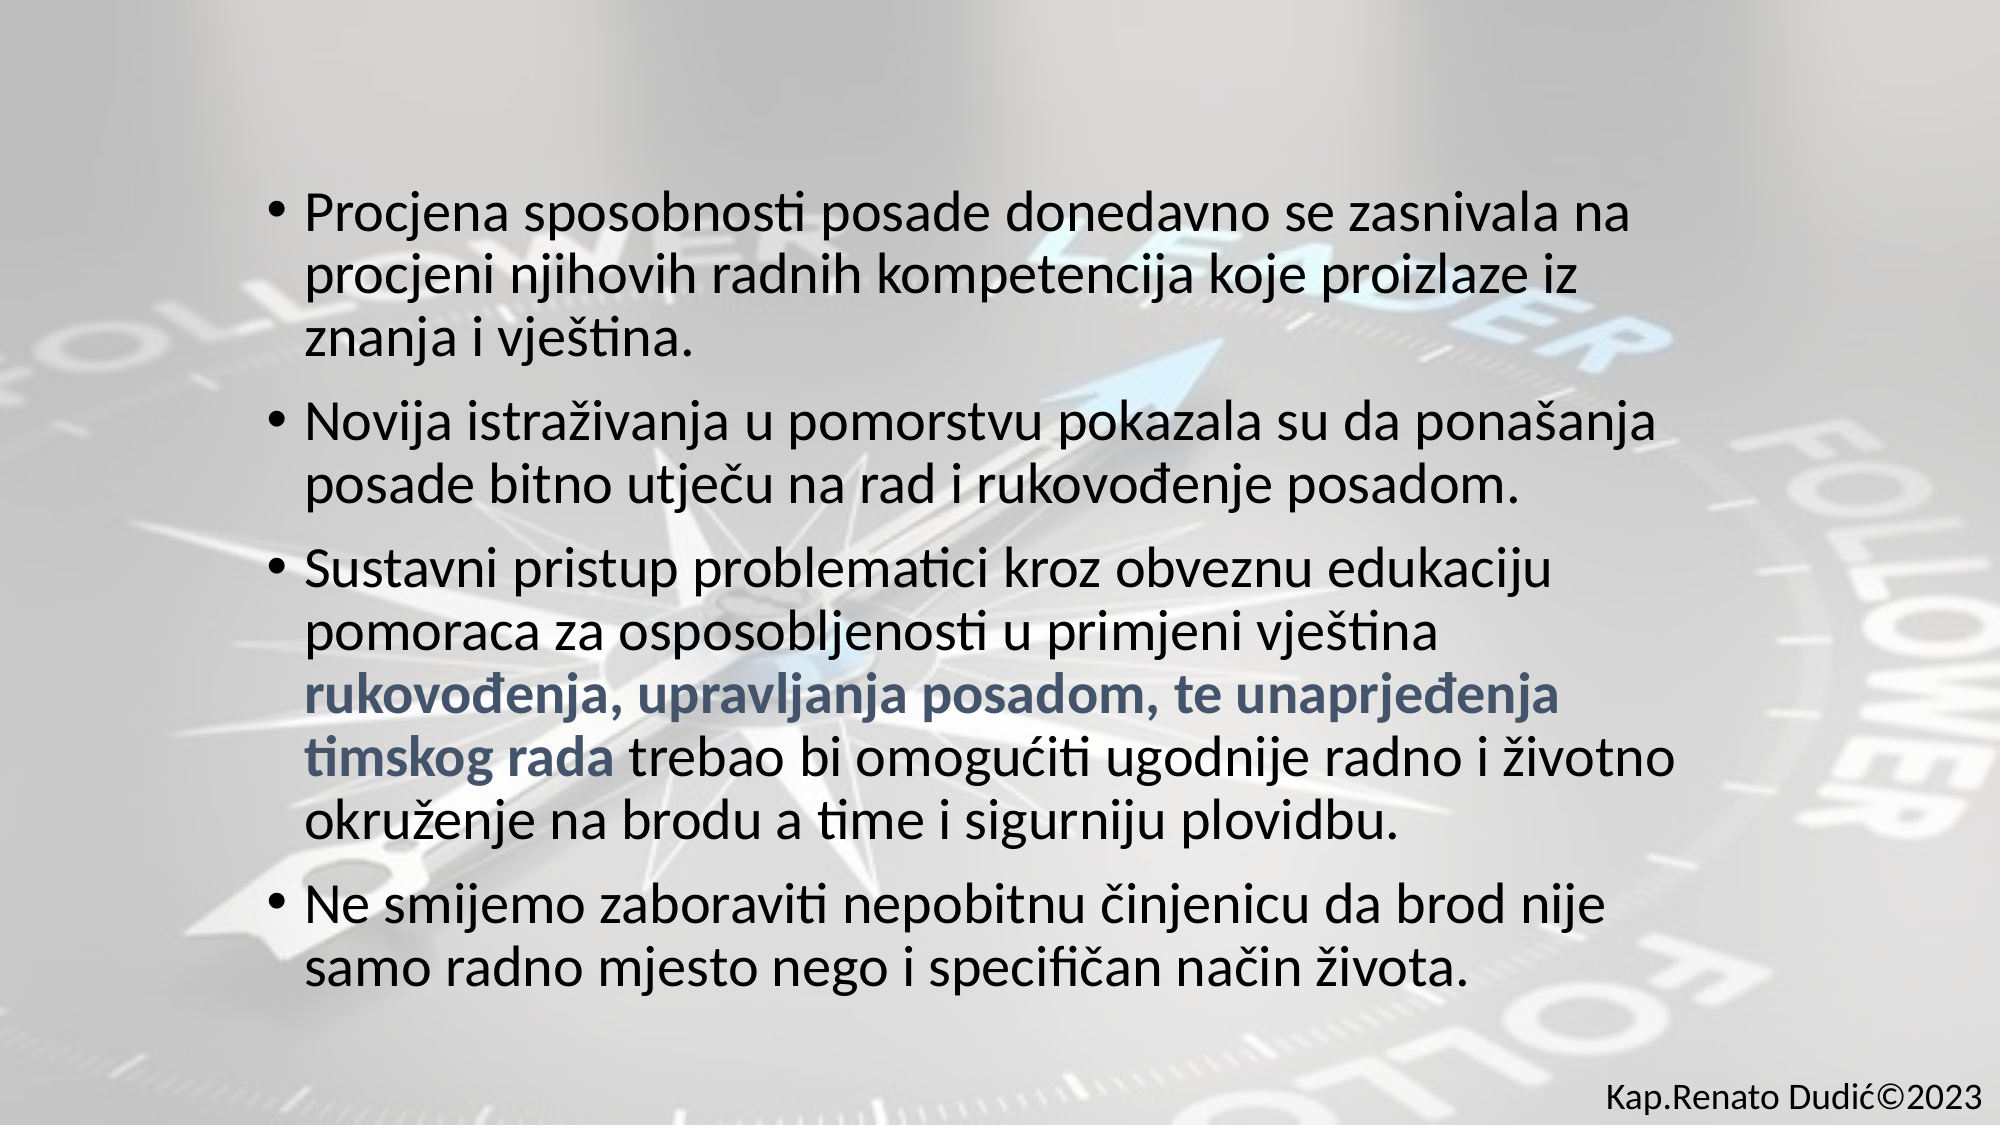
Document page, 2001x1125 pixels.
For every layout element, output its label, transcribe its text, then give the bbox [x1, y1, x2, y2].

text_box Kap.Renato Dudić©2023 [1591, 1064, 1998, 1125]
text_box Procjena sposobnosti posade donedavno se zasnivala na procjeni njihovih radnih kompetencija koje proizlaze iz znanja i vještina. Novija istraživanja u pomorstvu pokazala su da ponašanja posade bitno utječu na rad i rukovođenje posadom. Sustavni pristup problematici kroz obveznu edukaciju pomoraca za osposobljenosti u primjeni vještina rukovođenja, upravljanja posadom, te unaprjeđenja timskog rada trebao bi omogućiti ugodnije radno i životno okruženje na brodu a time i sigurniju plovidbu. Ne smijemo zaboraviti nepobitnu činjenicu da brod nije samo radno mjesto nego i specifičan način života. [251, 173, 1749, 1082]
